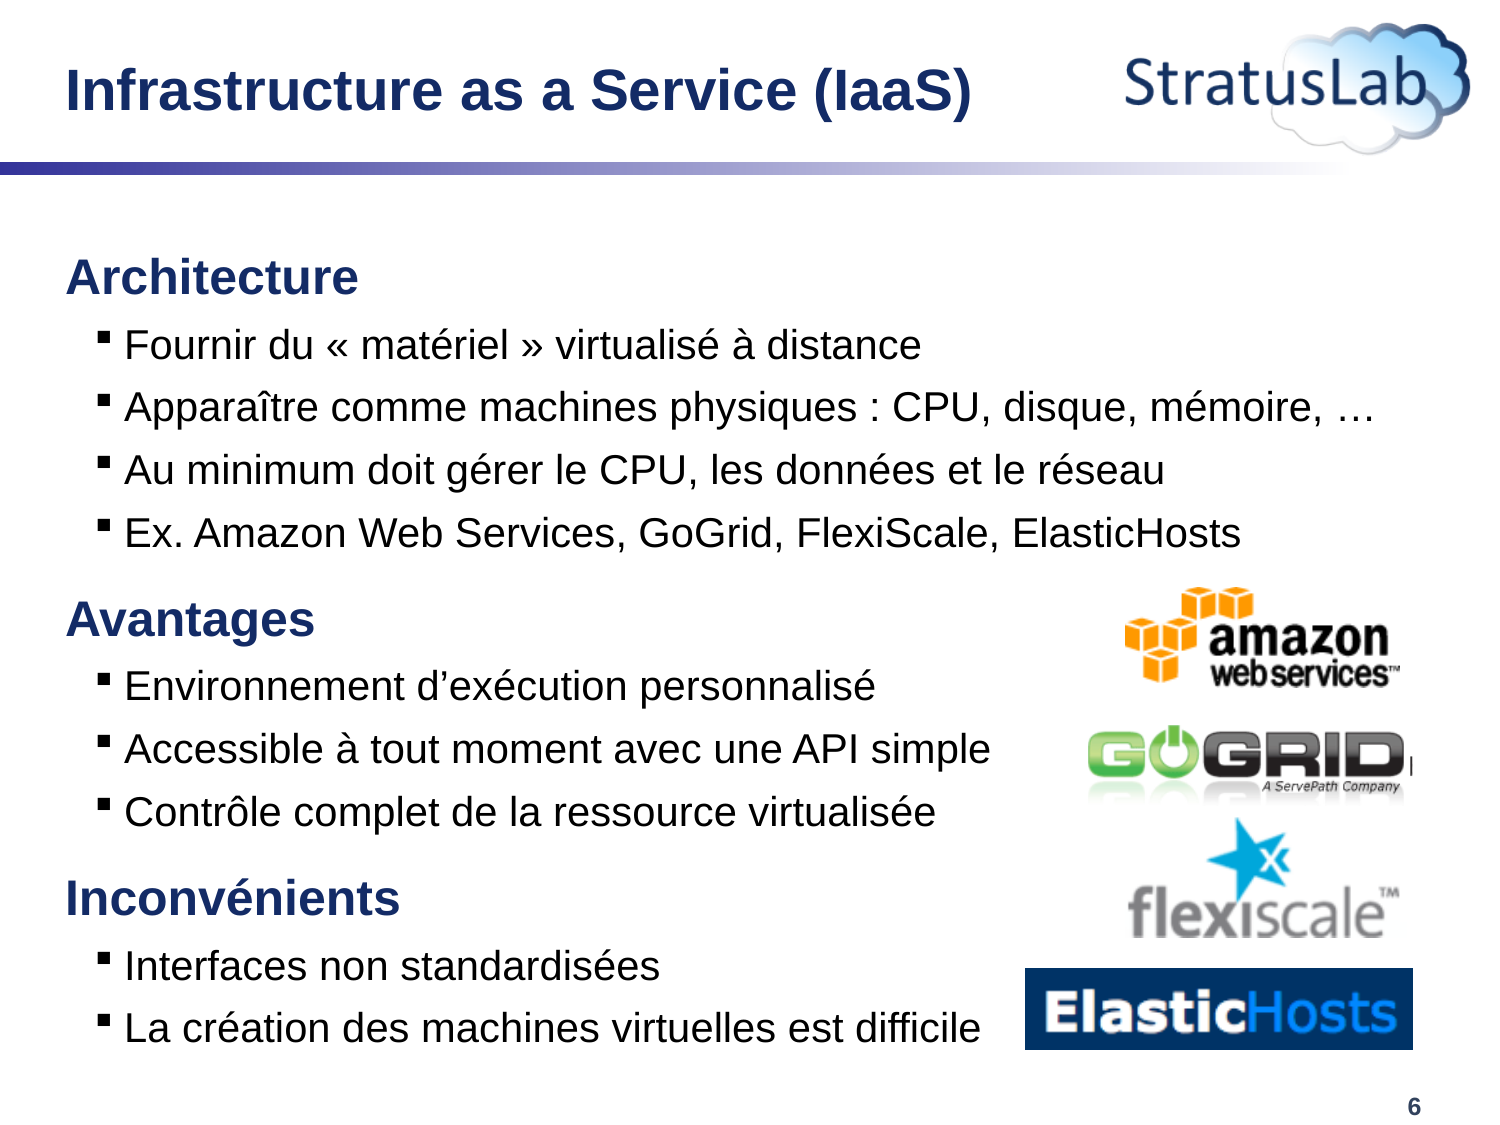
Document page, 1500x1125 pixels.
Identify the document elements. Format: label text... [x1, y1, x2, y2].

picture [1124, 816, 1407, 938]
list Architecture Fournir du « matériel » virtualisé à distance Apparaître comme machines physiques : CPU, disque, mémoire, … Au minimum doit gérer le CPU, les données et le réseau Ex. Amazon Web Services, GoGrid, FlexiScale, ElasticHosts Avantages Environnement d’exécution personnalisé Accessible à tout moment avec une API simple Contrôle complet de la ressource virtualisée Inconvénients Interfaces non standardisées La création des machines virtuelles est difficile [49, 237, 1451, 1076]
picture [1113, 19, 1478, 162]
picture [1124, 587, 1401, 689]
picture [1087, 724, 1413, 807]
title Infrastructure as a Service (IaaS) [49, 12, 1113, 163]
picture [1024, 967, 1413, 1051]
